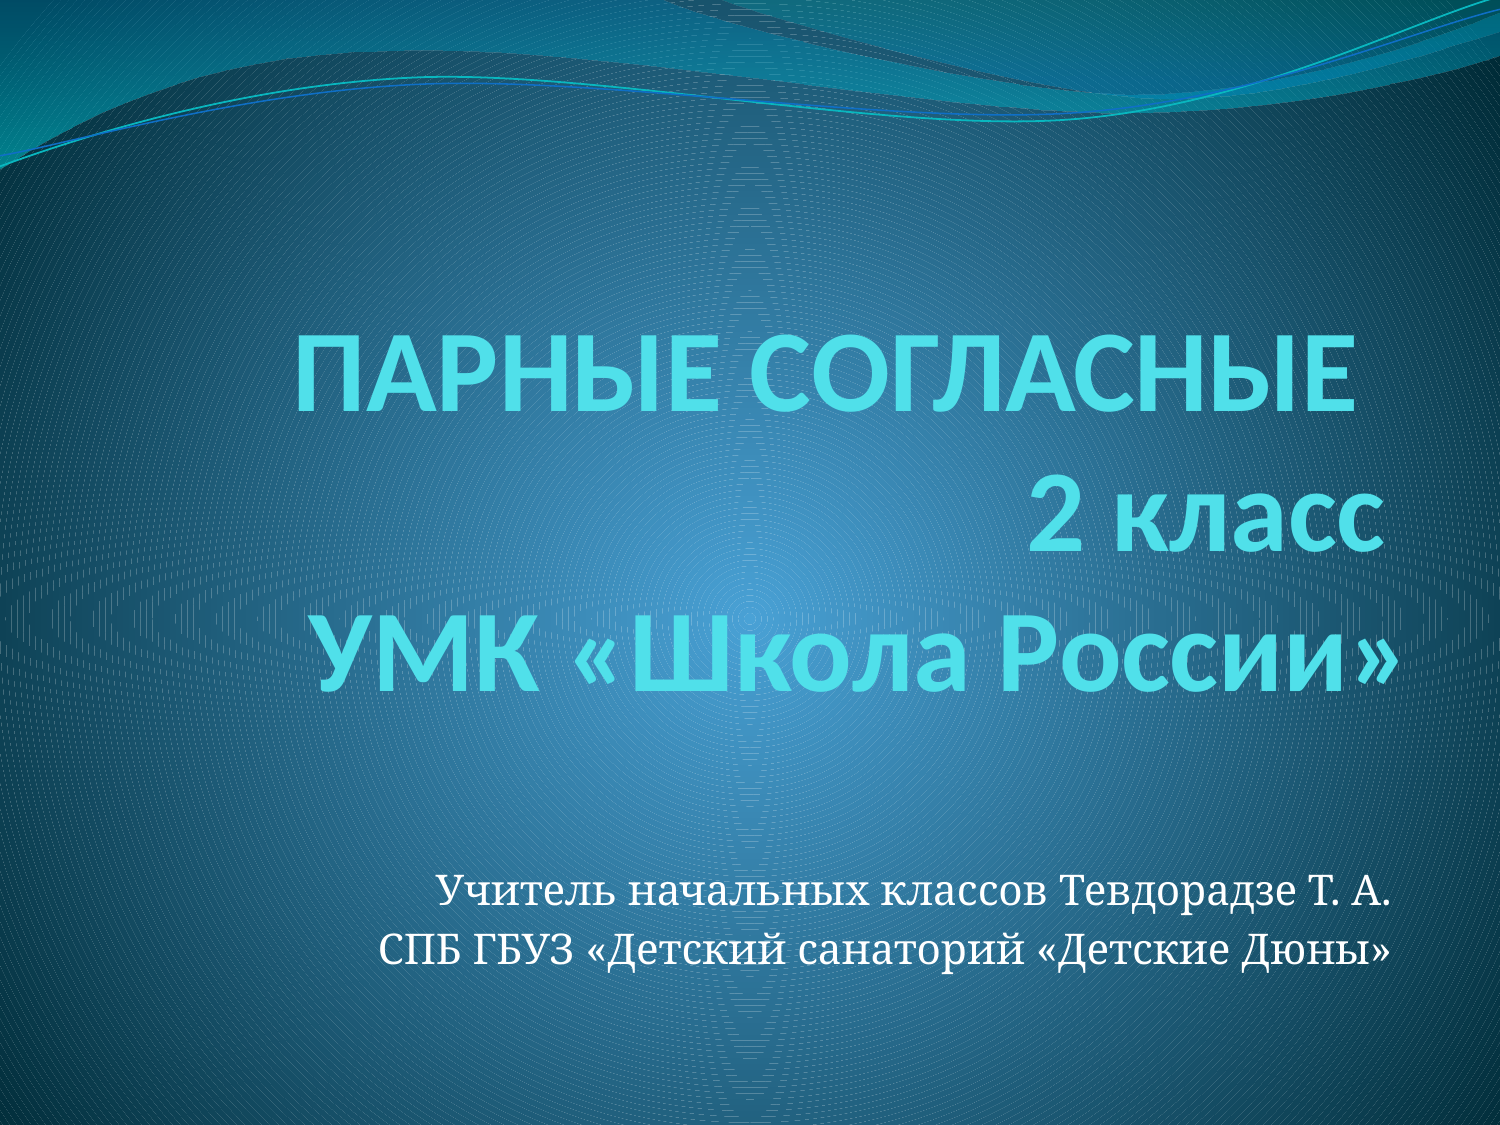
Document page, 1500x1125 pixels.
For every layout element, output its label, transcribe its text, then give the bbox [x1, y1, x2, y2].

subtitle Учитель начальных классов Тевдорадзе Т. А. СПБ ГБУЗ «Детский санаторий «Детские Дюны» [351, 855, 1402, 1020]
title ПАРНЫЕ СОГЛАСНЫЕ 2 класс УМК «Школа России» [234, 281, 1416, 715]
